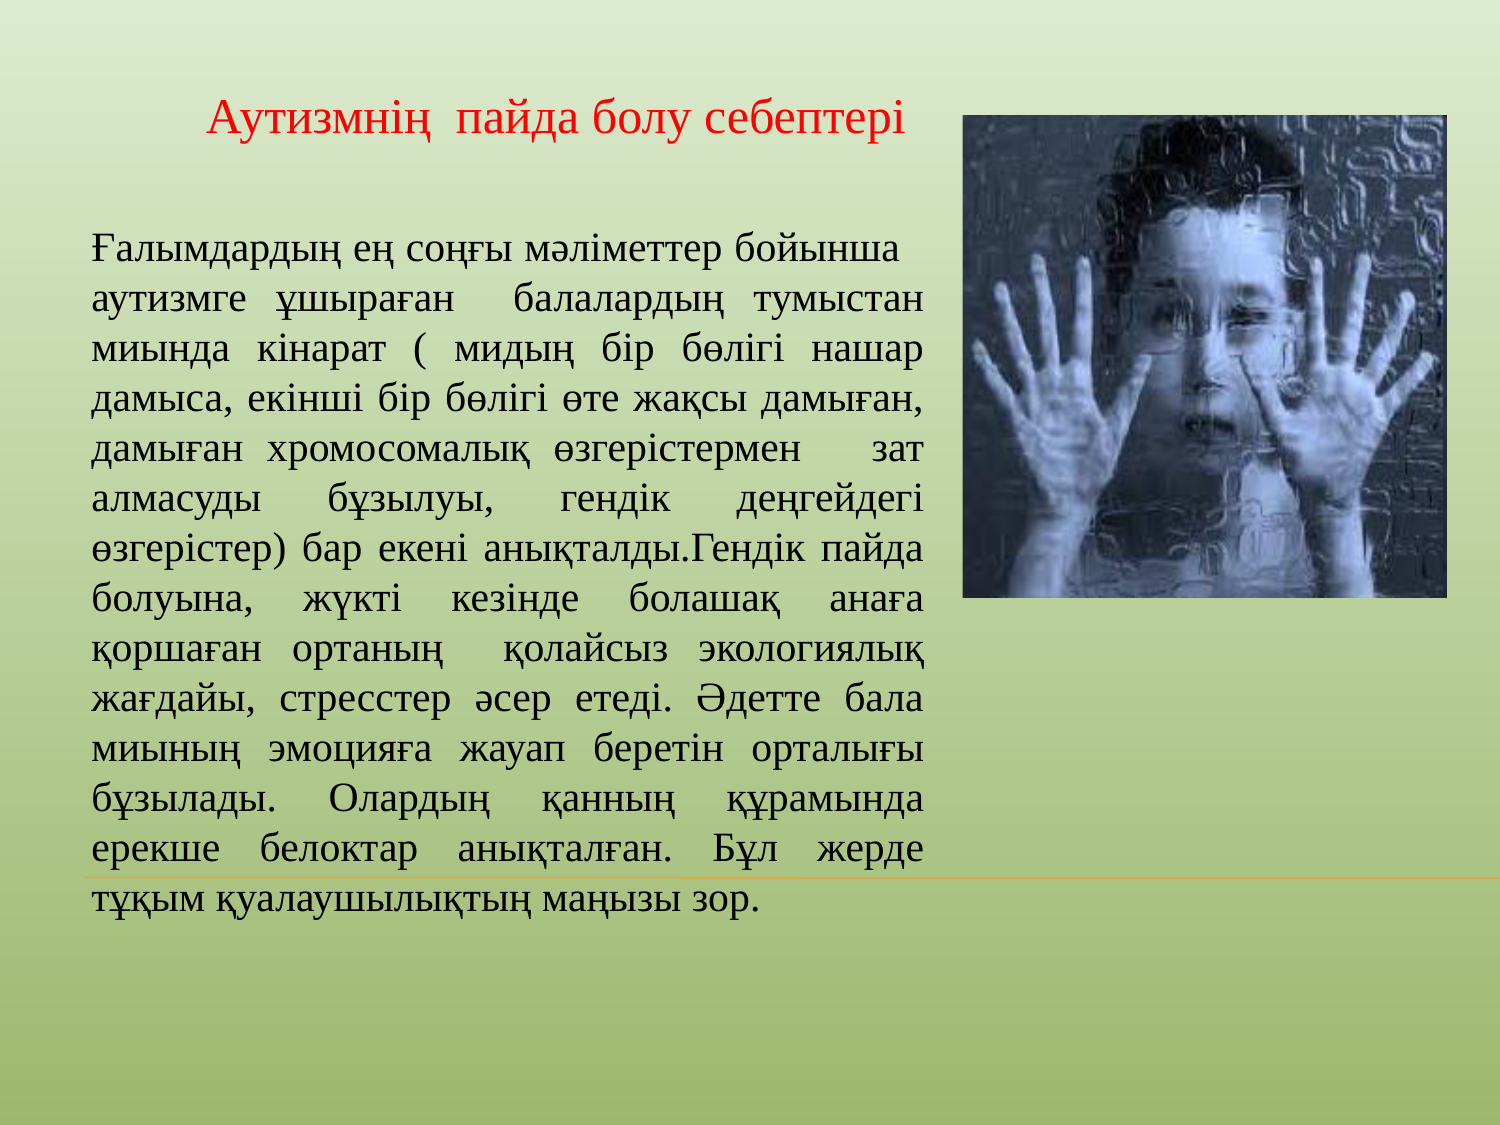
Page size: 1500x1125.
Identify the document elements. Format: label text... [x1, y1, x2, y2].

text_box Аутизмнің пайда болу себептері [190, 75, 936, 151]
text_box Ғалымдардың ең соңғы мәліметтер бойынша аутизмге ұшыраған балалардың тумыстан миында кінарат ( мидың бір бөлігі нашар дамыса, екінші бір бөлігі өте жақсы дамыған, дамыған хромосомалық өзгерістермен зат алмасуды бұзылуы, гендік деңгейдегі өзгерістер) бар екені анықталды.Гендік пайда болуына, жүкті кезінде болашақ анаға қоршаған ортаның қолайсыз экологиялық жағдайы, стресстер әсер етеді. Әдетте бала миының эмоцияға жауап беретін орталығы бұзылады. Олардың қанның құрамында ерекше белоктар анықталған. Бұл жерде тұқым қуалаушылықтың маңызы зор. [76, 212, 939, 928]
picture [962, 114, 1448, 599]
